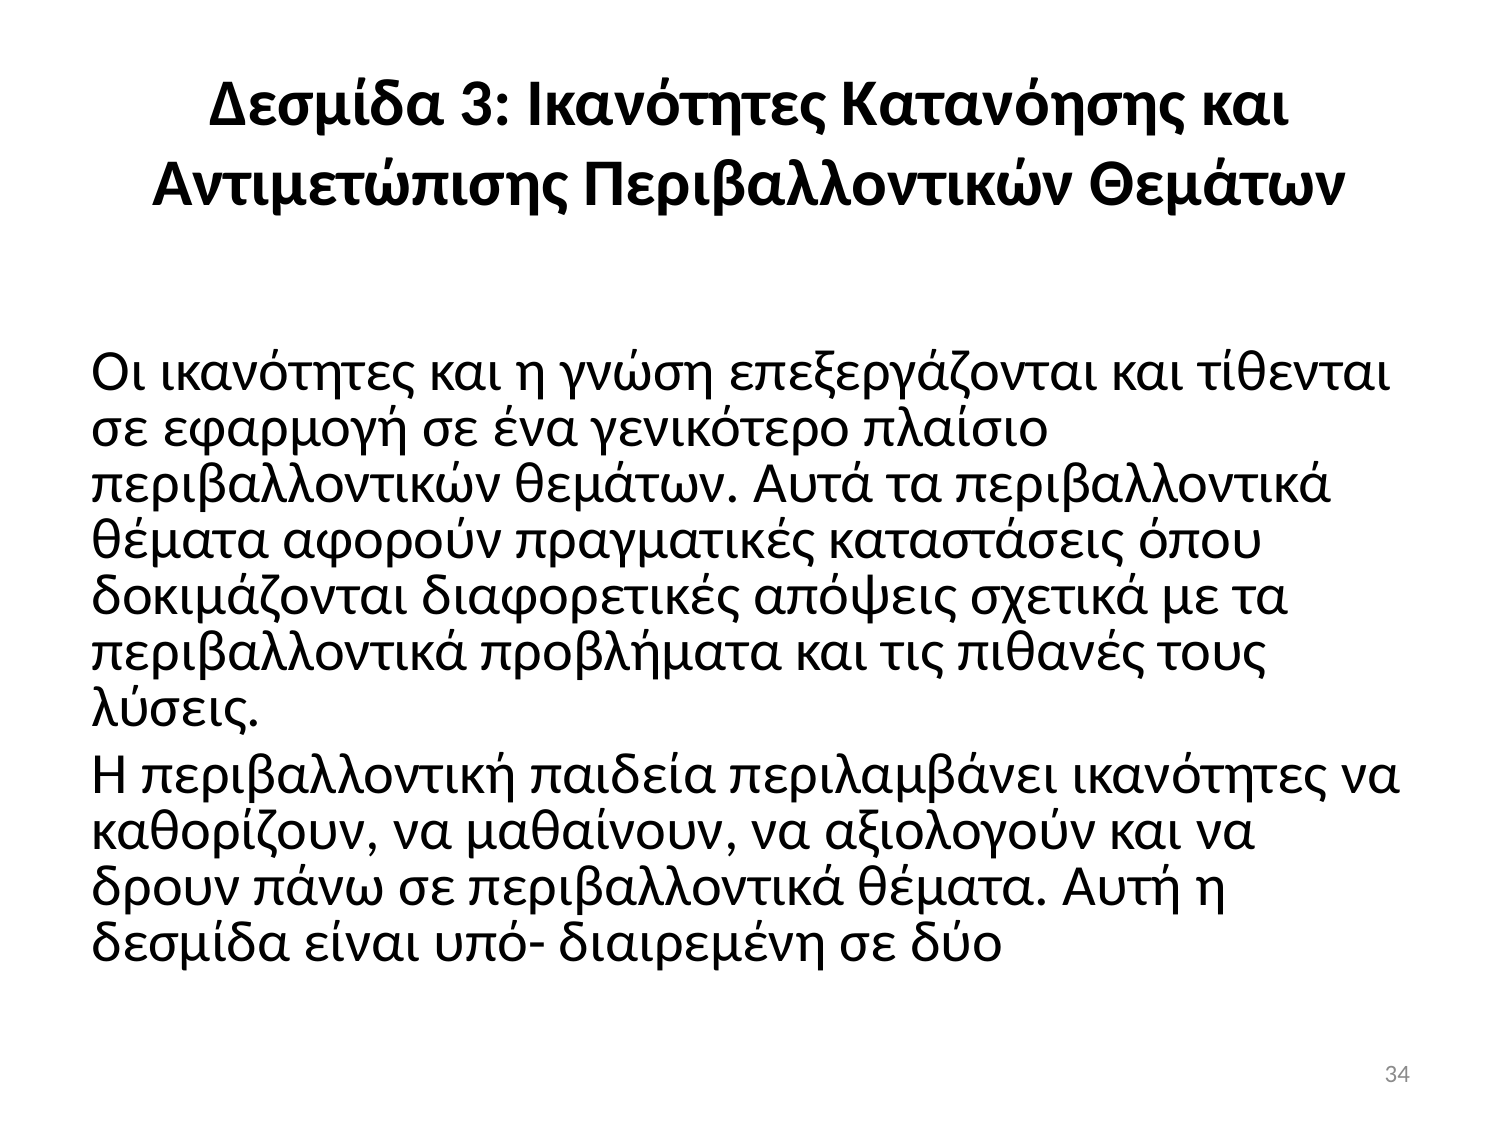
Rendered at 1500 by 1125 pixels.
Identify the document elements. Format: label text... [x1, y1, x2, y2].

title Δεσμίδα 3: Ικανότητες Κατανόησης και Αντιμετώπισης Περιβαλλοντικών Θεμάτων [75, 45, 1425, 233]
list Οι ικανότητες και η γνώση επεξεργάζονται και τίθενται σε εφαρμογή σε ένα γενικότερο πλαίσιο περιβαλλοντικών θεμάτων. Αυτά τα περιβαλλοντικά θέματα αφορούν πραγματικές καταστάσεις όπου δοκιμάζονται διαφορετικές απόψεις σχετικά με τα περιβαλλοντικά προβλήματα και τις πιθανές τους λύσεις. Η περιβαλλοντική παιδεία περιλαμβάνει ικανότητες να καθορίζουν, να μαθαίνουν, να αξιολογούν και να δρουν πάνω σε περιβαλλοντικά θέματα. Αυτή η δεσμίδα είναι υπό- διαιρεμένη σε δύο [76, 338, 1427, 1013]
slide_number 34 [1074, 1042, 1425, 1103]
